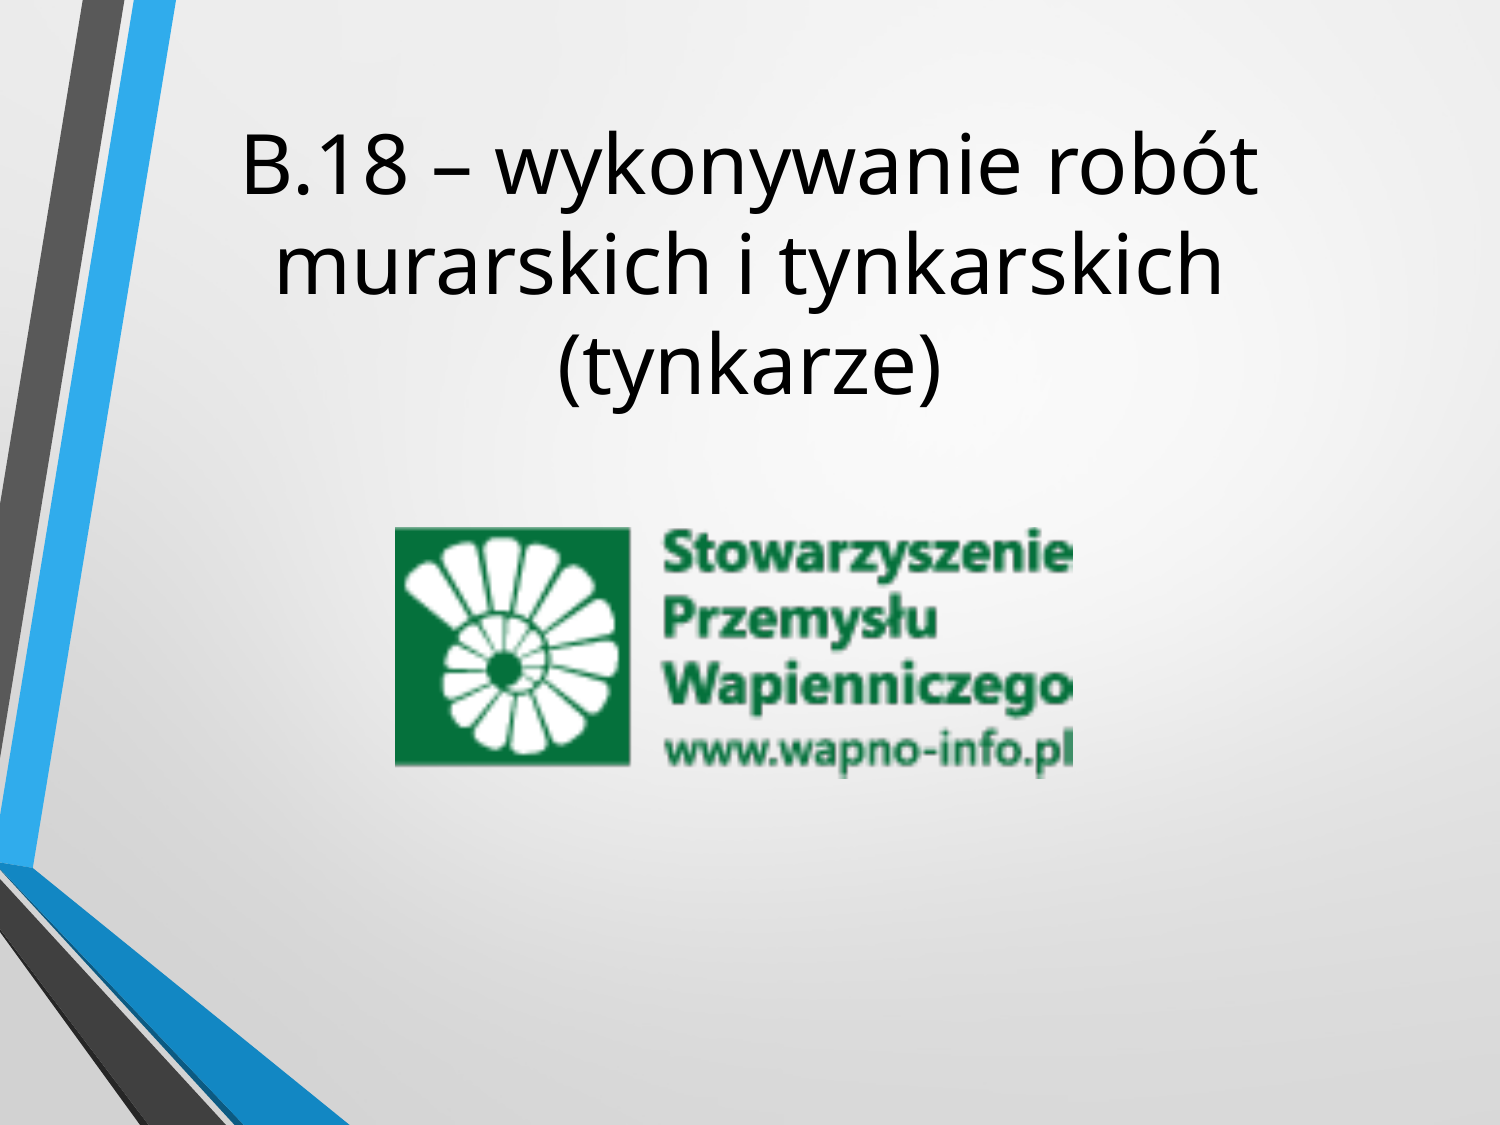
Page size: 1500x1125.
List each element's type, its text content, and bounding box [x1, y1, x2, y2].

title B.18 – wykonywanie robót murarskich i tynkarskich (tynkarze) [75, 78, 1425, 445]
picture [395, 526, 1074, 779]
